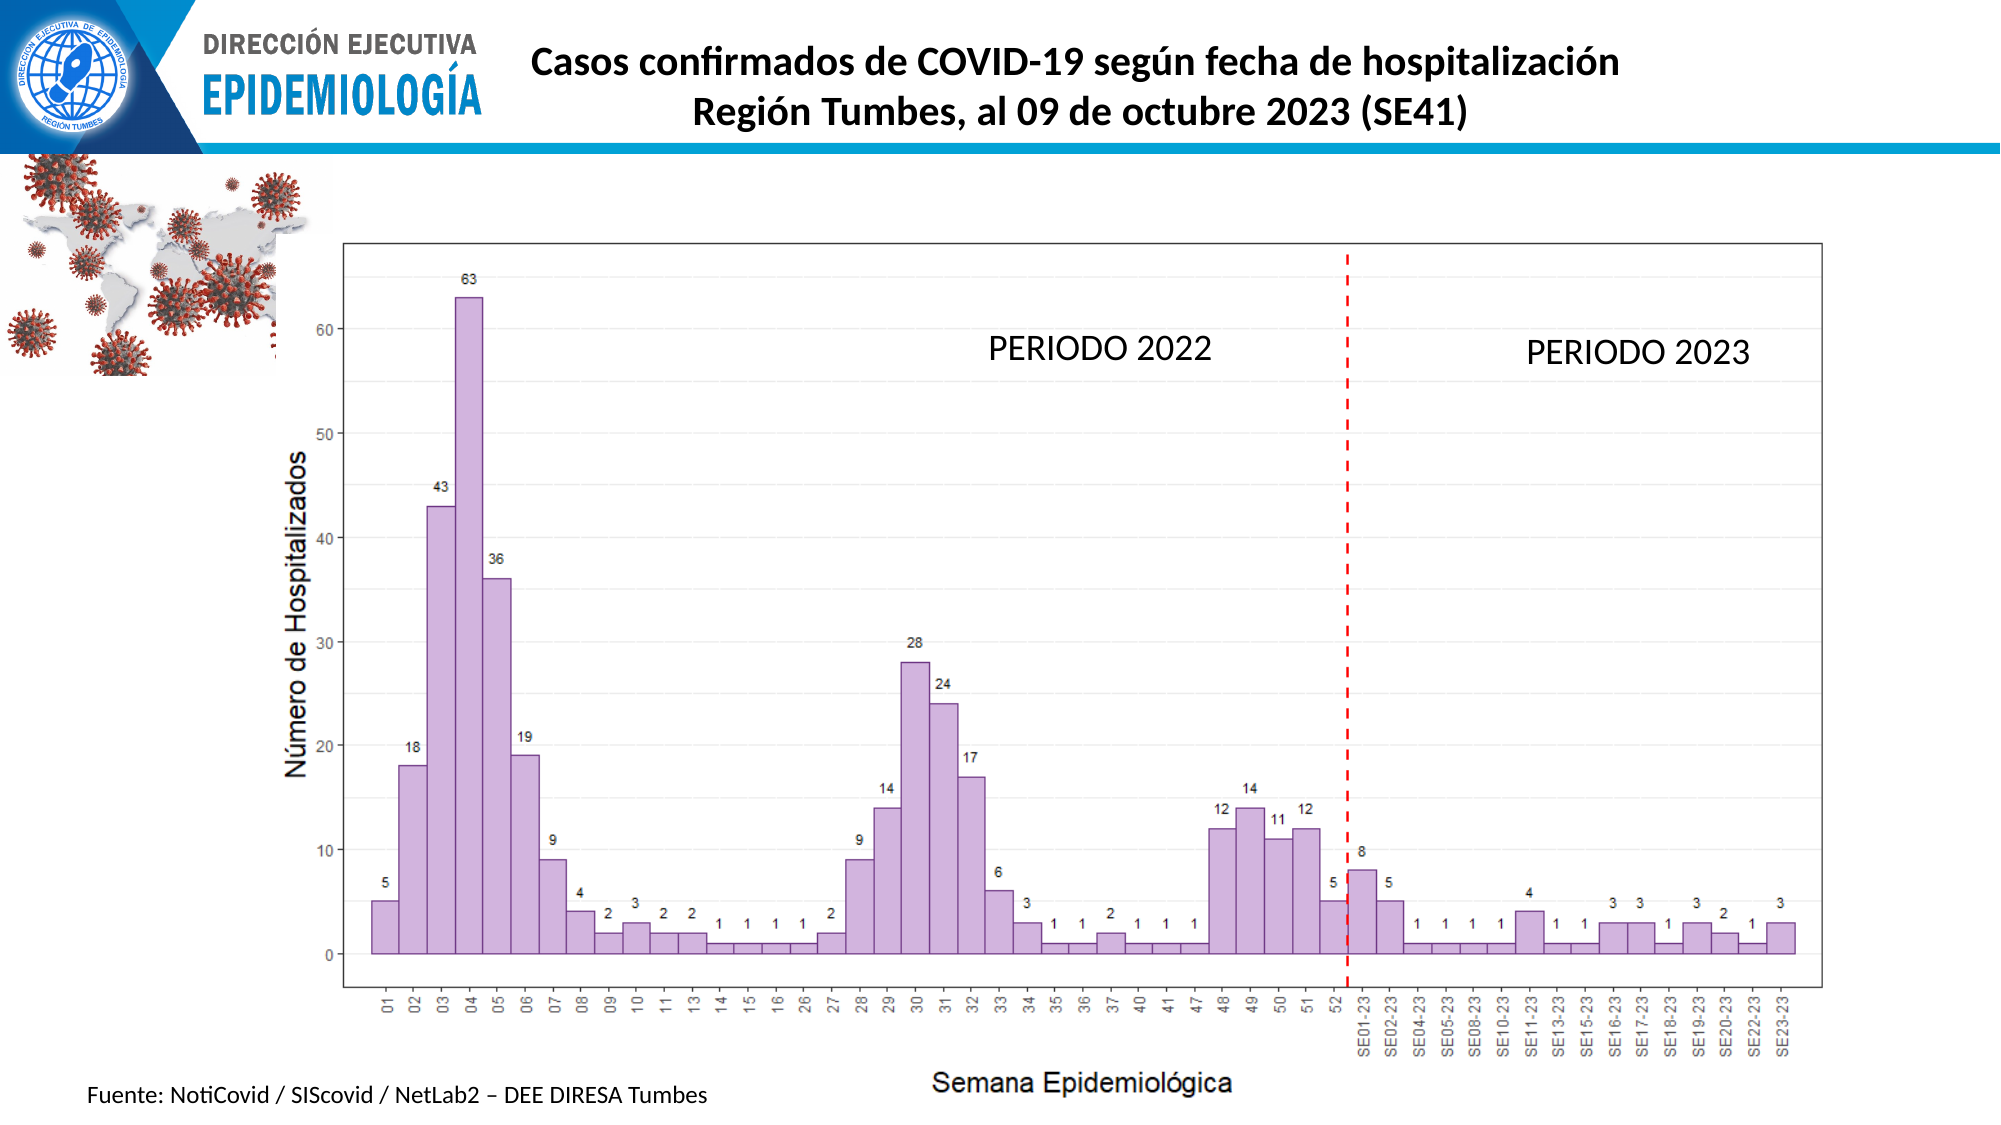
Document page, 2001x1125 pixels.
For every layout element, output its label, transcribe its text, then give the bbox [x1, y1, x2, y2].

text_box [333, 142, 2000, 155]
picture [0, 0, 1832, 1099]
text_box Fuente: NotiCovid / SIScovid / NetLab2 – DEE DIRESA Tumbes [72, 1071, 1228, 1116]
text_box Casos confirmados de COVID-19 según fecha de hospitalización Región Tumbes, al 09 de octubre 2023 (SE41) [516, 26, 1637, 142]
